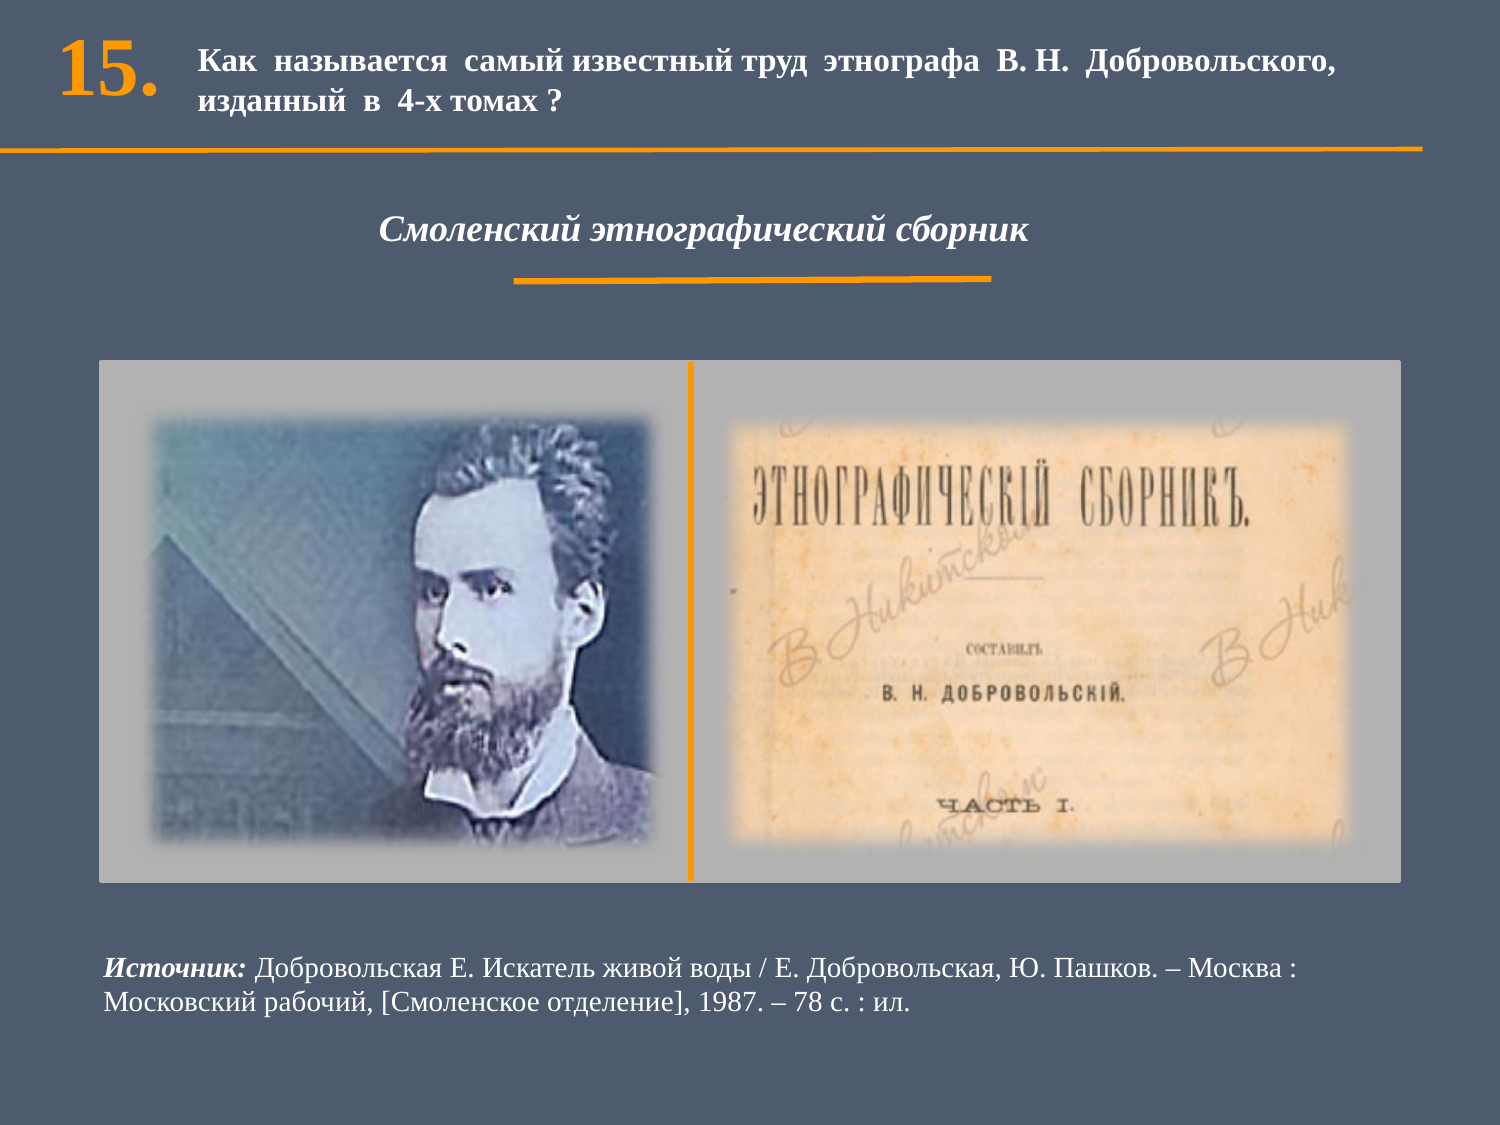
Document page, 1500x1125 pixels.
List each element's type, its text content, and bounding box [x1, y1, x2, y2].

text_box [0, 148, 1423, 152]
picture [135, 400, 669, 859]
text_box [513, 278, 992, 282]
text_box Источник: Добровольская Е. Искатель живой воды / Е. Добровольская, Ю. Пашков. – Москва : Московский рабочий, [Смоленское отделение], 1987. – 78 с. : ил. [88, 940, 1436, 1026]
text_box Смоленский этнографический сборник [363, 196, 1044, 256]
text_box [99, 360, 681, 883]
text_box 15. [41, 4, 183, 120]
picture [714, 408, 1365, 859]
text_box [702, 360, 1401, 883]
text_box Как называется самый известный труд этнографа В. Н. Добровольского, изданный в 4-х томах ? [182, 30, 1459, 126]
